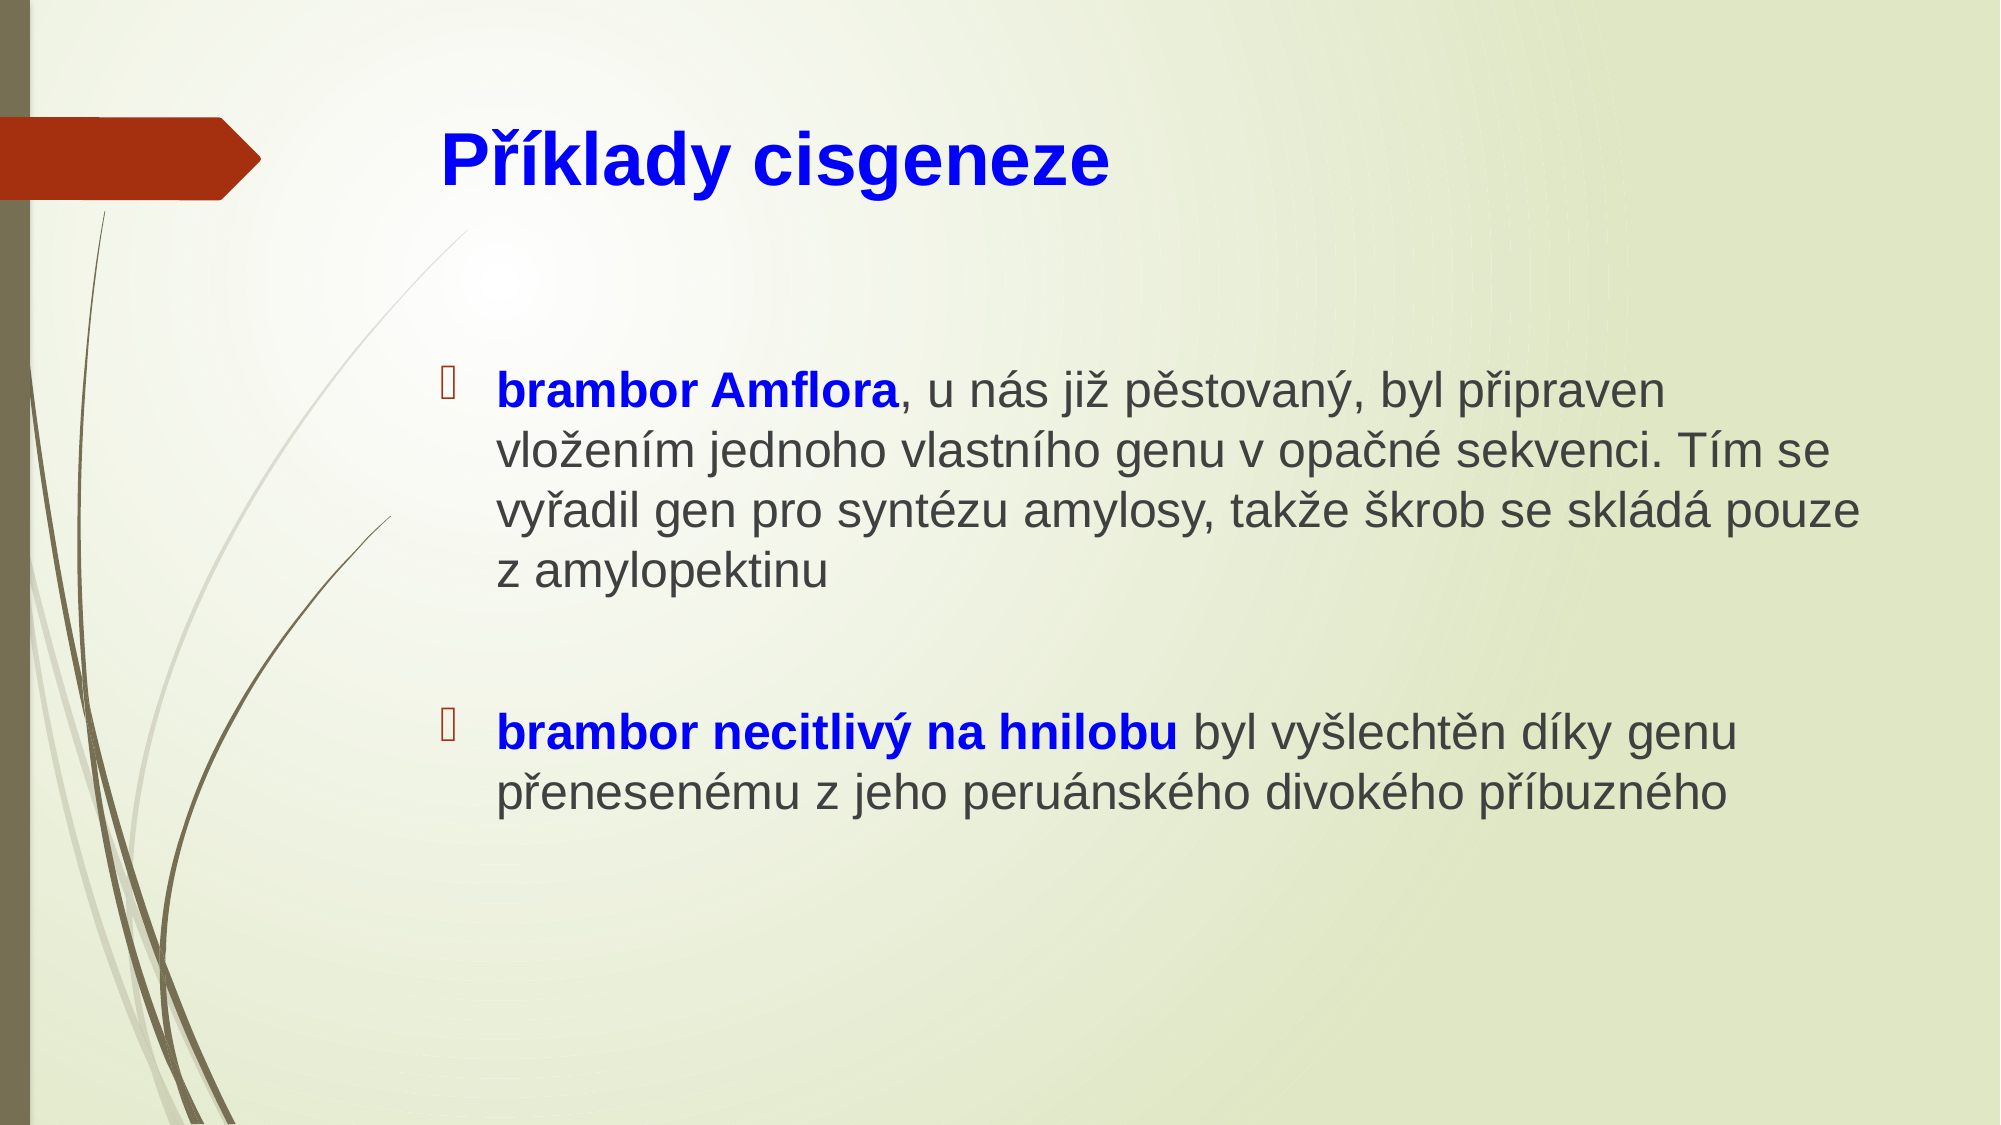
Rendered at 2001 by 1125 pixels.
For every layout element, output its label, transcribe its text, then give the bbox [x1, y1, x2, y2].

title Příklady cisgeneze [425, 102, 1888, 313]
list brambor Amflora, u nás již pěstovaný, byl připraven vložením jednoho vlastního genu v opačné sekvenci. Tím se vyřadil gen pro syntézu amylosy, takže škrob se skládá pouze z amylopektinu brambor necitlivý na hnilobu byl vyšlechtěn díky genu přenesenému z jeho peruánského divokého příbuzného [424, 350, 1888, 970]
